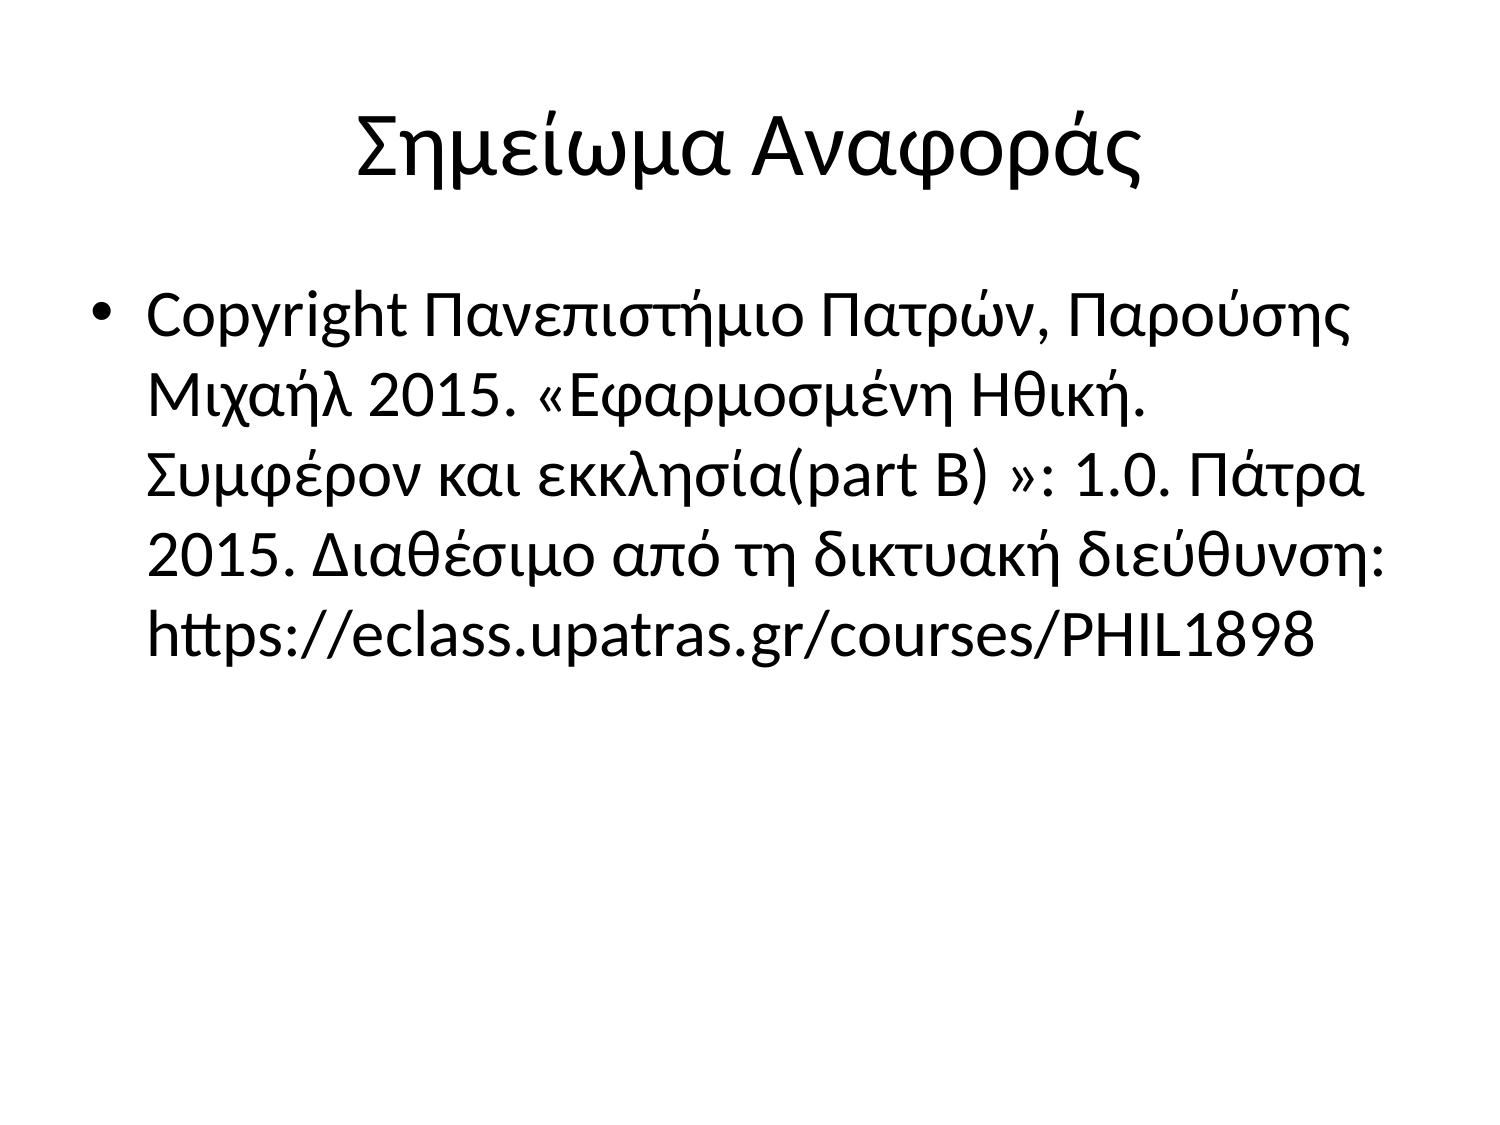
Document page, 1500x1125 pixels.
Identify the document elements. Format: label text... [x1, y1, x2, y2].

list Copyright Πανεπιστήμιο Πατρών, Παρούσης Μιχαήλ 2015. «Εφαρμοσμένη Ηθική. Συμφέρον και εκκλησία(part B) »: 1.0. Πάτρα 2015. Διαθέσιμο από τη δικτυακή διεύθυνση: https://eclass.upatras.gr/courses/PHIL1898 [75, 262, 1425, 1005]
title Σημείωμα Αναφοράς [75, 45, 1425, 233]
